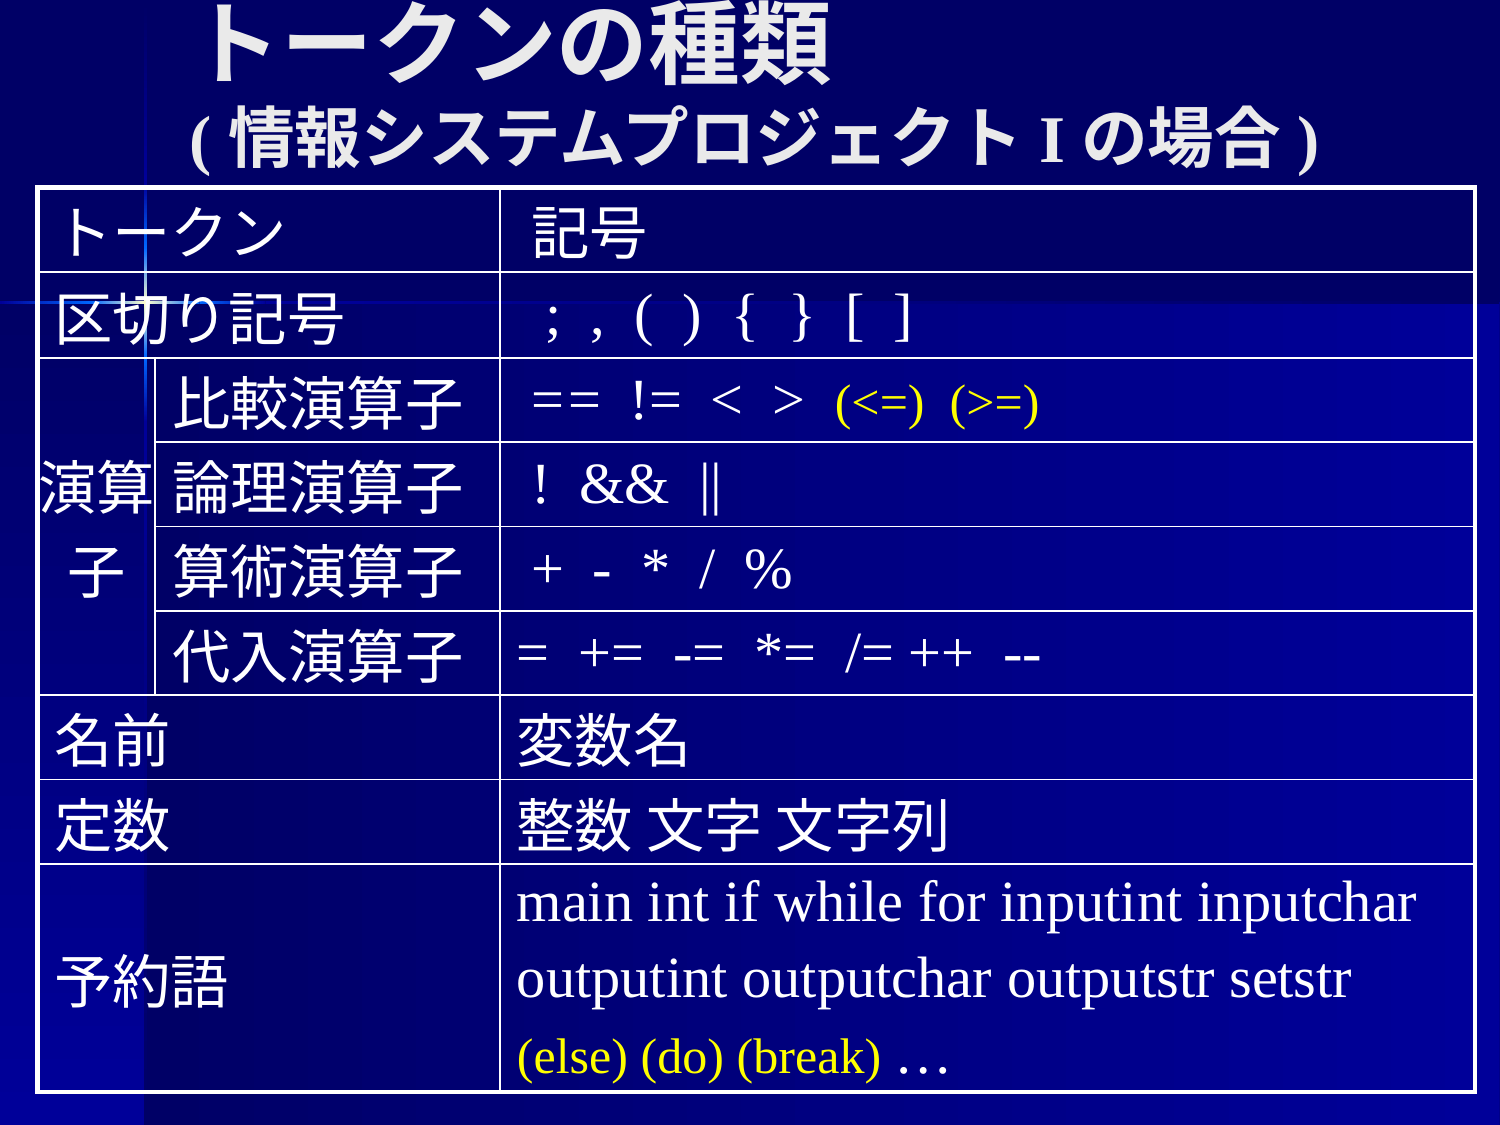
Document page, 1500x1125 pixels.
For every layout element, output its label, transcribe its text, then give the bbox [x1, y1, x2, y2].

table_cell 区切り記号 [40, 273, 499, 357]
table_cell ; , ( ) { } [ ] [501, 273, 1473, 357]
table_cell 名前 [40, 696, 499, 779]
table_cell 整数 文字 文字列 [501, 780, 1473, 863]
table_cell 論理演算子 [156, 443, 499, 526]
table_cell 比較演算子 [156, 359, 499, 441]
table_cell 算術演算子 [156, 527, 499, 610]
table_cell main int if while for inputint inputchar outputint outputchar outputstr setstr (else) (do) (break) … [501, 865, 1473, 1090]
table_cell 代入演算子 [156, 612, 499, 694]
table_cell 演算子 [40, 359, 154, 694]
table_cell 定数 [40, 780, 499, 863]
table_cell 予約語 [40, 865, 499, 1090]
table_header 記号 [501, 190, 1473, 271]
table_cell = = != < > (<=) (>=) [501, 359, 1473, 441]
table_cell + - * / % [501, 527, 1473, 610]
table_cell ! && || [501, 443, 1473, 526]
table_header トークン [40, 190, 499, 271]
table_cell 変数名 [501, 696, 1473, 779]
title トークンの種類 (情報システムプロジェクトIの場合) [174, 12, 1401, 151]
table_cell = += -= *= /= ++ -- [501, 612, 1473, 694]
